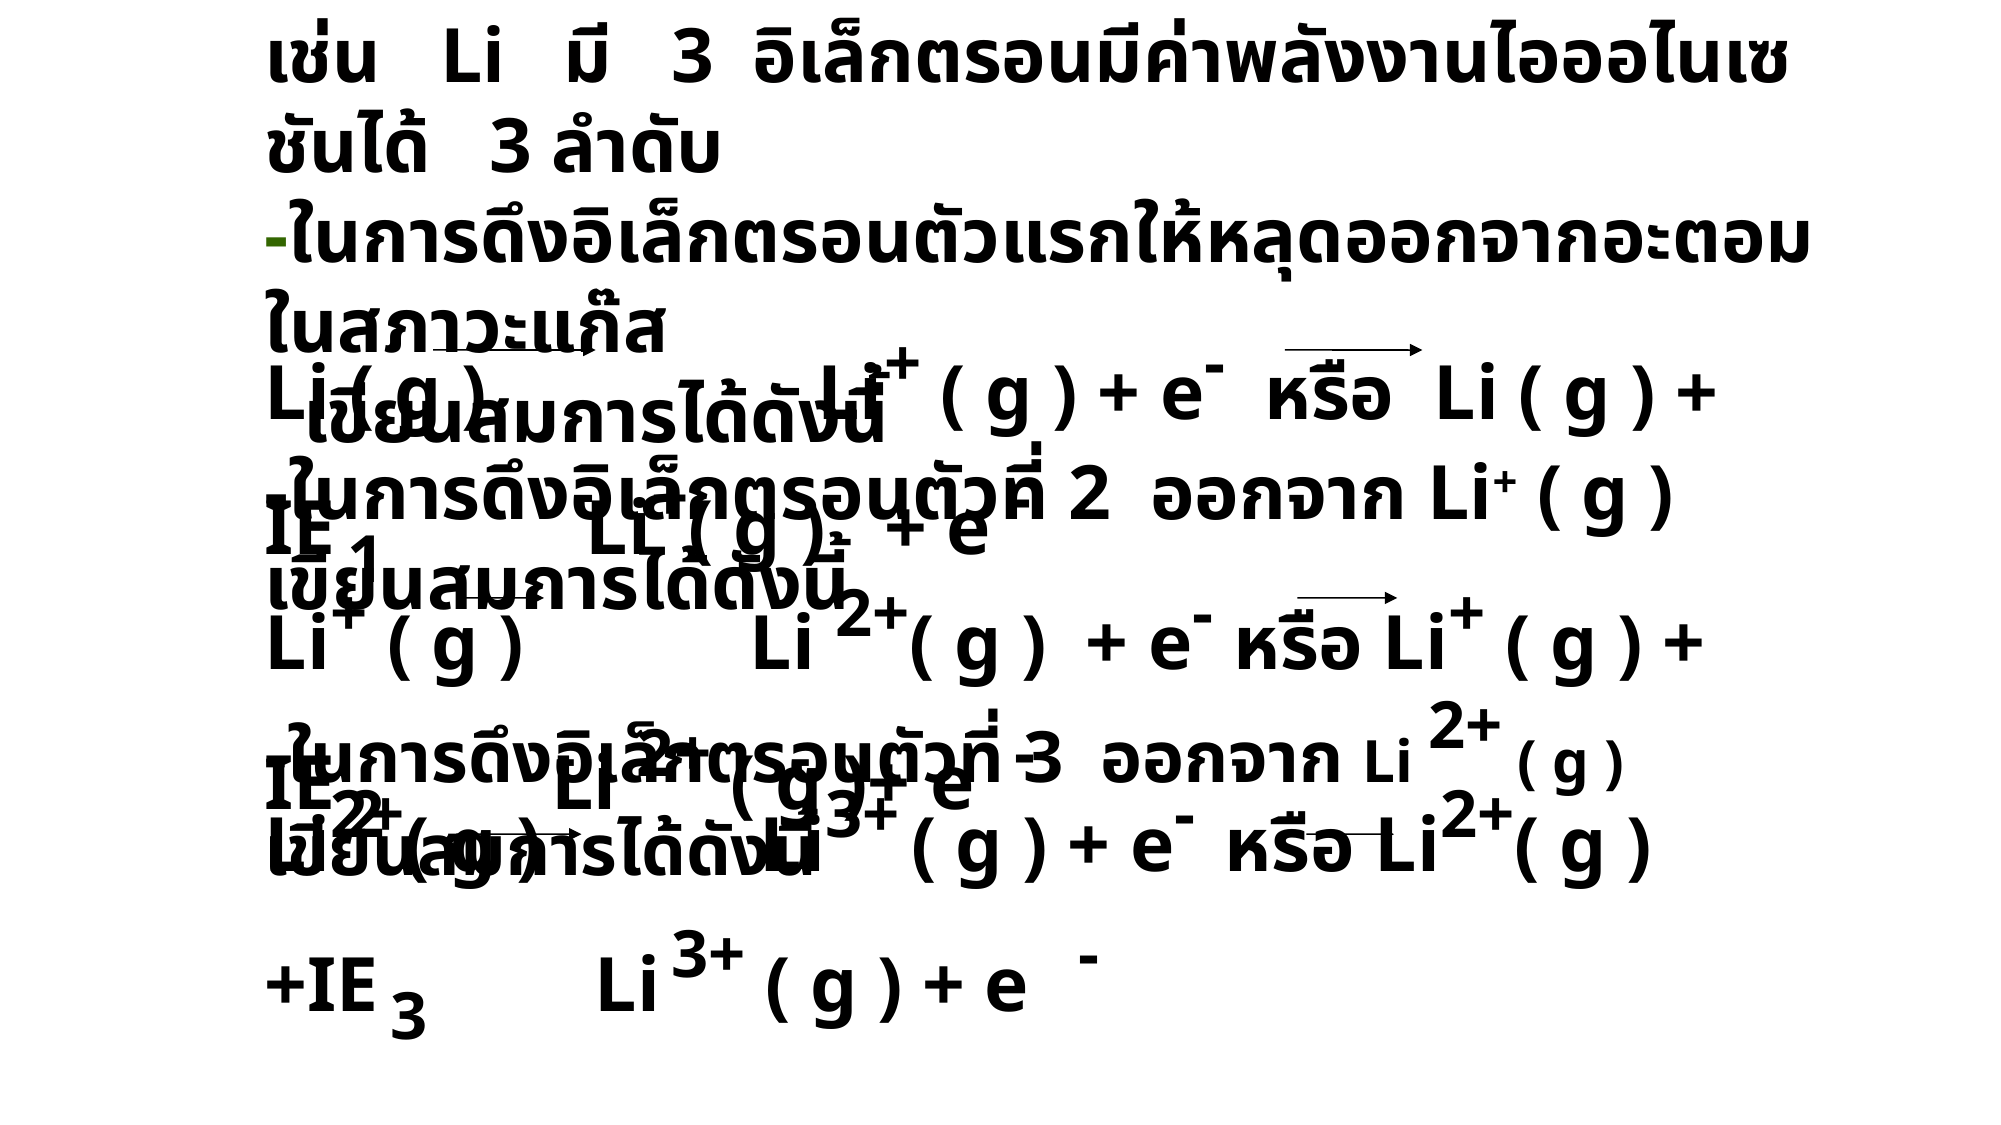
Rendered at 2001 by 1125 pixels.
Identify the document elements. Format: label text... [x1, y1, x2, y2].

text_box [456, 827, 582, 841]
text_box เช่น Li มี 3 อิเล็กตรอนมีค่าพลังงานไอออไนเซชันได้ 3 ลำดับ -ในการดึงอิเล็กตรอนตัวแรกให้หลุดออกจากอะตอมในสภาวะแก๊ส เขียนสมการได้ดังนี้ [249, 0, 1838, 465]
text_box -ในการดึงอิเล็กตรอนตัวที่ 2 ออกจาก Li+ ( g ) เขียนสมการได้ดังนี้ [249, 437, 1750, 549]
text_box [433, 343, 596, 357]
text_box [1284, 343, 1423, 357]
text_box [1306, 827, 1394, 841]
text_box Li+ ( g ) Li 2+( g ) + e- หรือ Li+ ( g ) + IE 2 Li 2+ ( g )+ e - [249, 549, 1750, 662]
text_box [456, 591, 544, 605]
text_box -ในการดึงอิเล็กตรอนตัวที่ 3 ออกจาก Li 2+ ( g ) เขียนสมการได้ดังนี้ [249, 662, 1750, 751]
text_box Li ( g ) Li+ ( g ) + e- หรือ Li ( g ) + IE 1 Li+( g ) + e - [249, 299, 1750, 437]
text_box Li2+( g ) Li3+ ( g ) + e- หรือ Li2+( g ) +IE 3 Li 3+ ( g ) + e - [249, 751, 1750, 1125]
text_box [1297, 591, 1398, 605]
